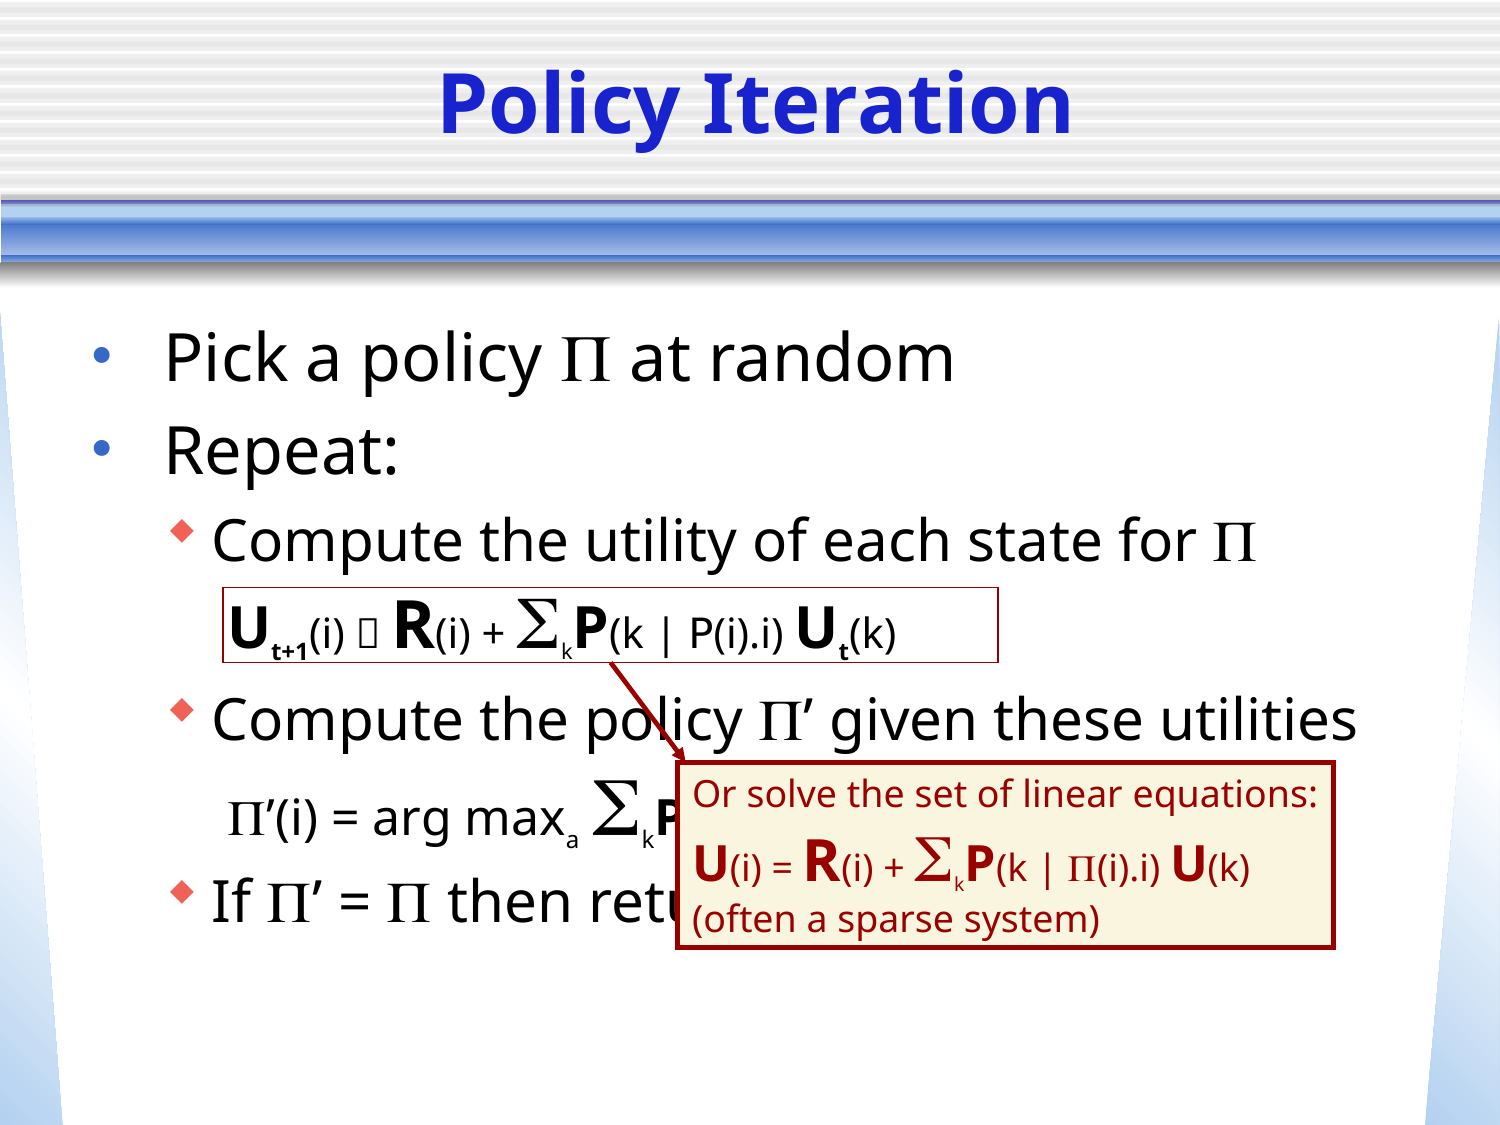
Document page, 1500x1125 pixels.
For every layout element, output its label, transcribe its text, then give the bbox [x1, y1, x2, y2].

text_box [222, 587, 1326, 953]
title Policy Iteration [24, 12, 1488, 188]
picture [0, 0, 1500, 194]
list Pick a policy P at random Repeat: Compute the utility of each state for P Ut+1(i)  R(i) + SkP(k | P(i).i) Ut(k) Compute the policy P’ given these utilities P’(i) = arg maxa SkP(k | a.i) U(k) If P’ = P then return P [75, 307, 1425, 1050]
